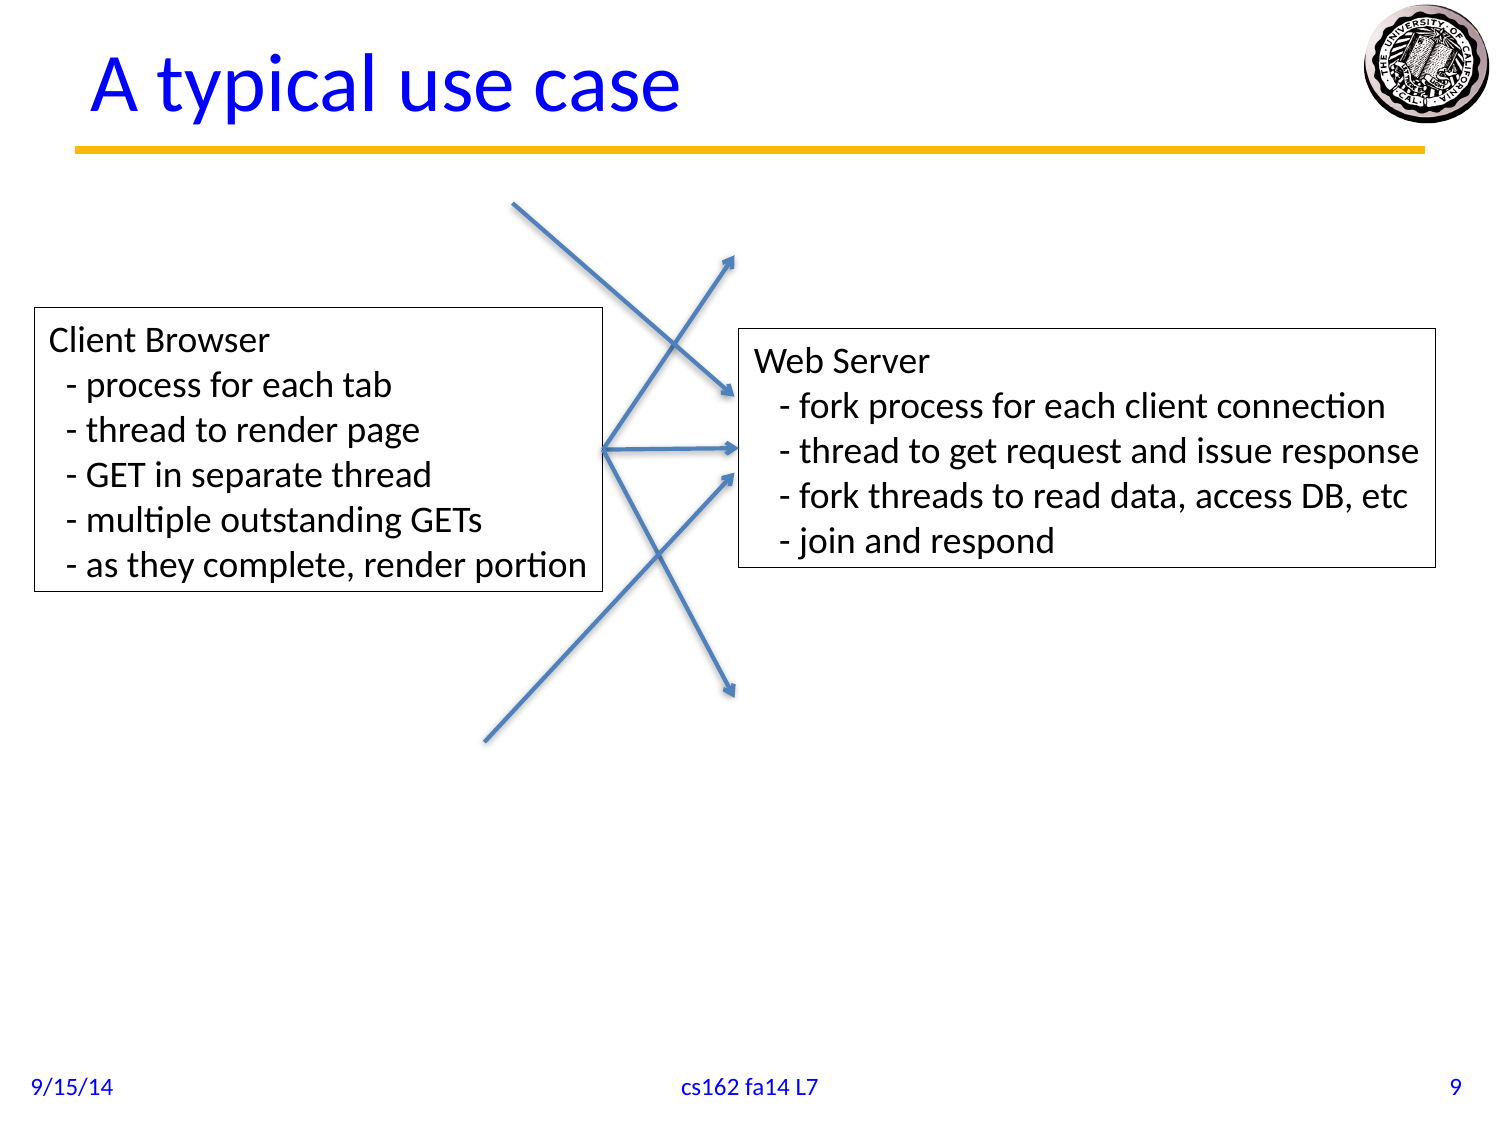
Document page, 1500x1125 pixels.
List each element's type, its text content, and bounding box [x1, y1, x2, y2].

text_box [512, 202, 735, 397]
text_box Client Browser - process for each tab - thread to render page - GET in separate thread - multiple outstanding GETs - as they complete, render portion [34, 307, 601, 592]
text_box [606, 450, 735, 472]
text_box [606, 404, 735, 450]
title A typical use case [75, 6, 1425, 150]
picture [1350, 0, 1500, 127]
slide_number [15, 1055, 366, 1115]
text_box Web Server - fork process for each client connection - thread to get request and issue response - fork threads to read data, access DB, etc - join and respond [738, 328, 1436, 568]
footer cs162 fa14 L7 [512, 1055, 988, 1115]
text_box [484, 472, 735, 743]
slide_number 9 [1127, 1055, 1478, 1115]
